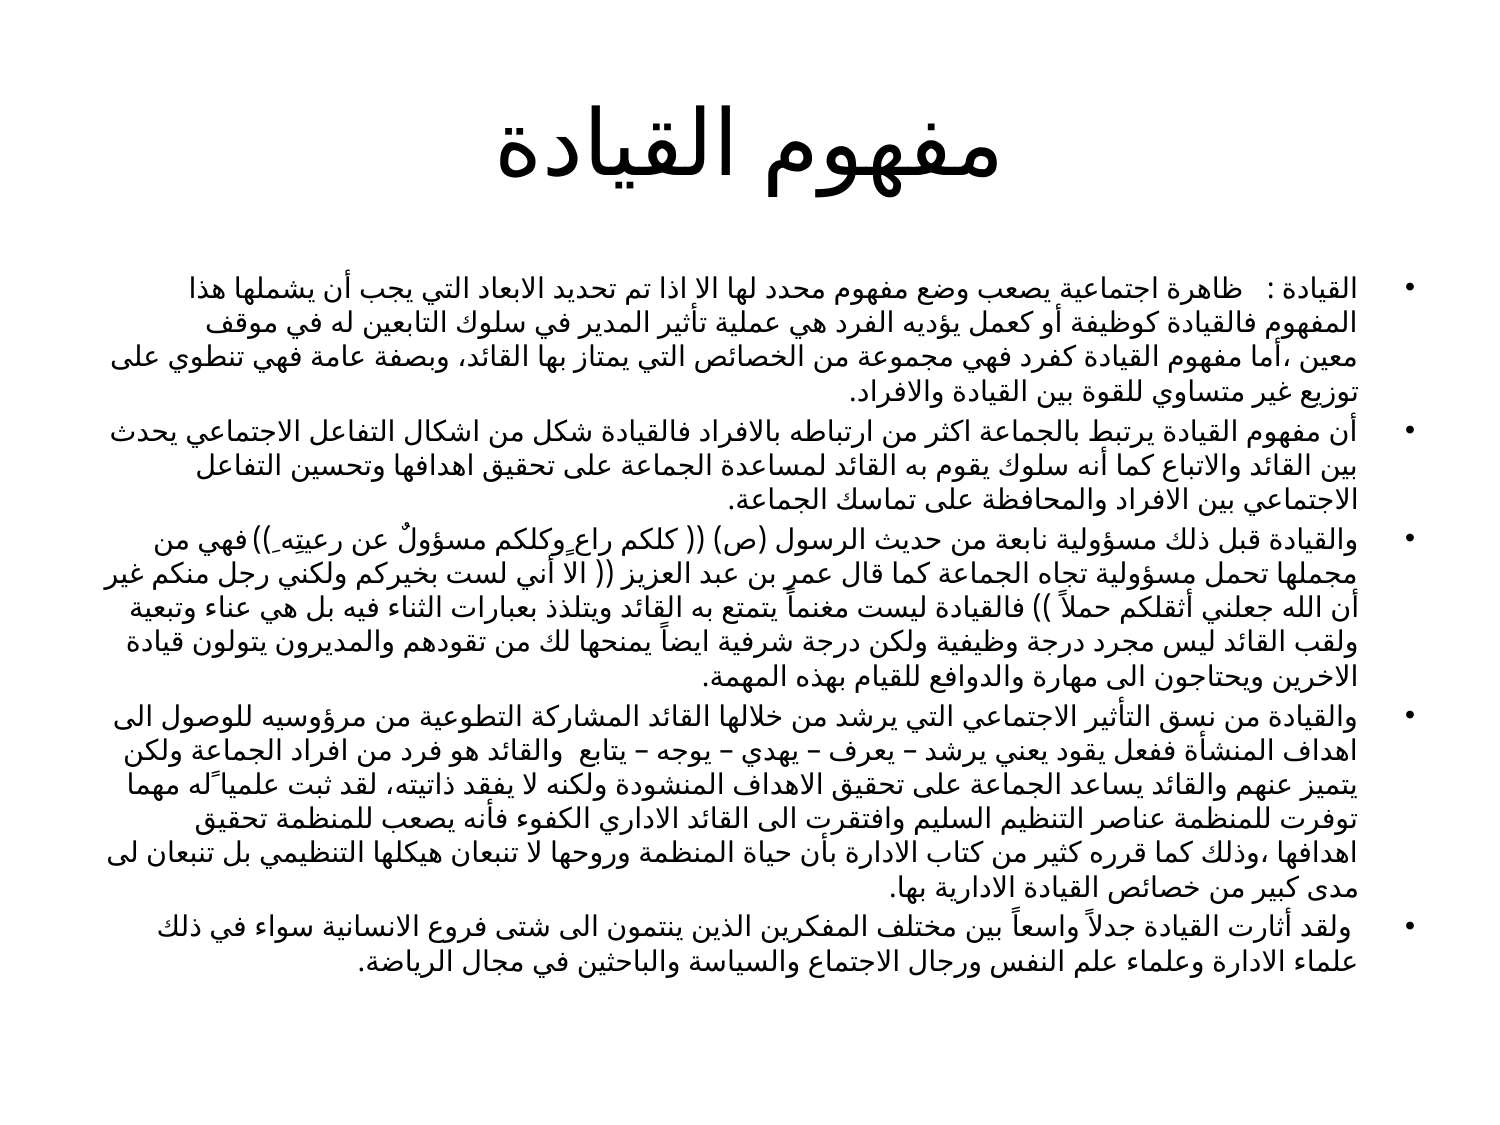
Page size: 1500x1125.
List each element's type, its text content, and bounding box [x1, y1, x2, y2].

list القيادة : ظاهرة اجتماعية يصعب وضع مفهوم محدد لها الا اذا تم تحديد الابعاد التي يجب أن يشملها هذا المفهوم فالقيادة كوظيفة أو كعمل يؤديه الفرد هي عملية تأثير المدير في سلوك التابعين له في موقف معين ،أما مفهوم القيادة كفرد فهي مجموعة من الخصائص التي يمتاز بها القائد، وبصفة عامة فهي تنطوي على توزيع غير متساوي للقوة بين القيادة والافراد. أن مفهوم القيادة يرتبط بالجماعة اكثر من ارتباطه بالافراد فالقيادة شكل من اشكال التفاعل الاجتماعي يحدث بين القائد والاتباع كما أنه سلوك يقوم به القائد لمساعدة الجماعة على تحقيق اهدافها وتحسين التفاعل الاجتماعي بين الافراد والمحافظة على تماسك الجماعة. والقيادة قبل ذلك مسؤولية نابعة من حديث الرسول (ص) (( كلكم راع ٍوكلكم مسؤولٌ عن رعيتِه ِ)) فهي من مجملها تحمل مسؤولية تجاه الجماعة كما قال عمر بن عبد العزيز (( الا أني لست بخيركم ولكني رجل منكم غير أن الله جعلني أثقلكم حملاً )) فالقيادة ليست مغنماً يتمتع به القائد ويتلذذ بعبارات الثناء فيه بل هي عناء وتبعية ولقب القائد ليس مجرد درجة وظيفية ولكن درجة شرفية ايضاً يمنحها لك من تقودهم والمديرون يتولون قيادة الاخرين ويحتاجون الى مهارة والدوافع للقيام بهذه المهمة. والقيادة من نسق التأثير الاجتماعي التي يرشد من خلالها القائد المشاركة التطوعية من مرؤوسيه للوصول الى اهداف المنشأة ففعل يقود يعني يرشد – يعرف – يهدي – يوجه – يتابع والقائد هو فرد من افراد الجماعة ولكن يتميز عنهم والقائد يساعد الجماعة على تحقيق الاهداف المنشودة ولكنه لا يفقد ذاتيته، لقد ثبت علميا ًله مهما توفرت للمنظمة عناصر التنظيم السليم وافتقرت الى القائد الاداري الكفوء فأنه يصعب للمنظمة تحقيق اهدافها ،وذلك كما قرره كثير من كتاب الادارة بأن حياة المنظمة وروحها لا تنبعان هيكلها التنظيمي بل تنبعان لى مدى كبير من خصائص القيادة الادارية بها. ولقد أثارت القيادة جدلاً واسعاً بين مختلف المفكرين الذين ينتمون الى شتى فروع الانسانية سواء في ذلك علماء الادارة وعلماء علم النفس ورجال الاجتماع والسياسة والباحثين في مجال الرياضة. [75, 262, 1425, 1005]
title مفهوم القيادة [75, 45, 1425, 233]
